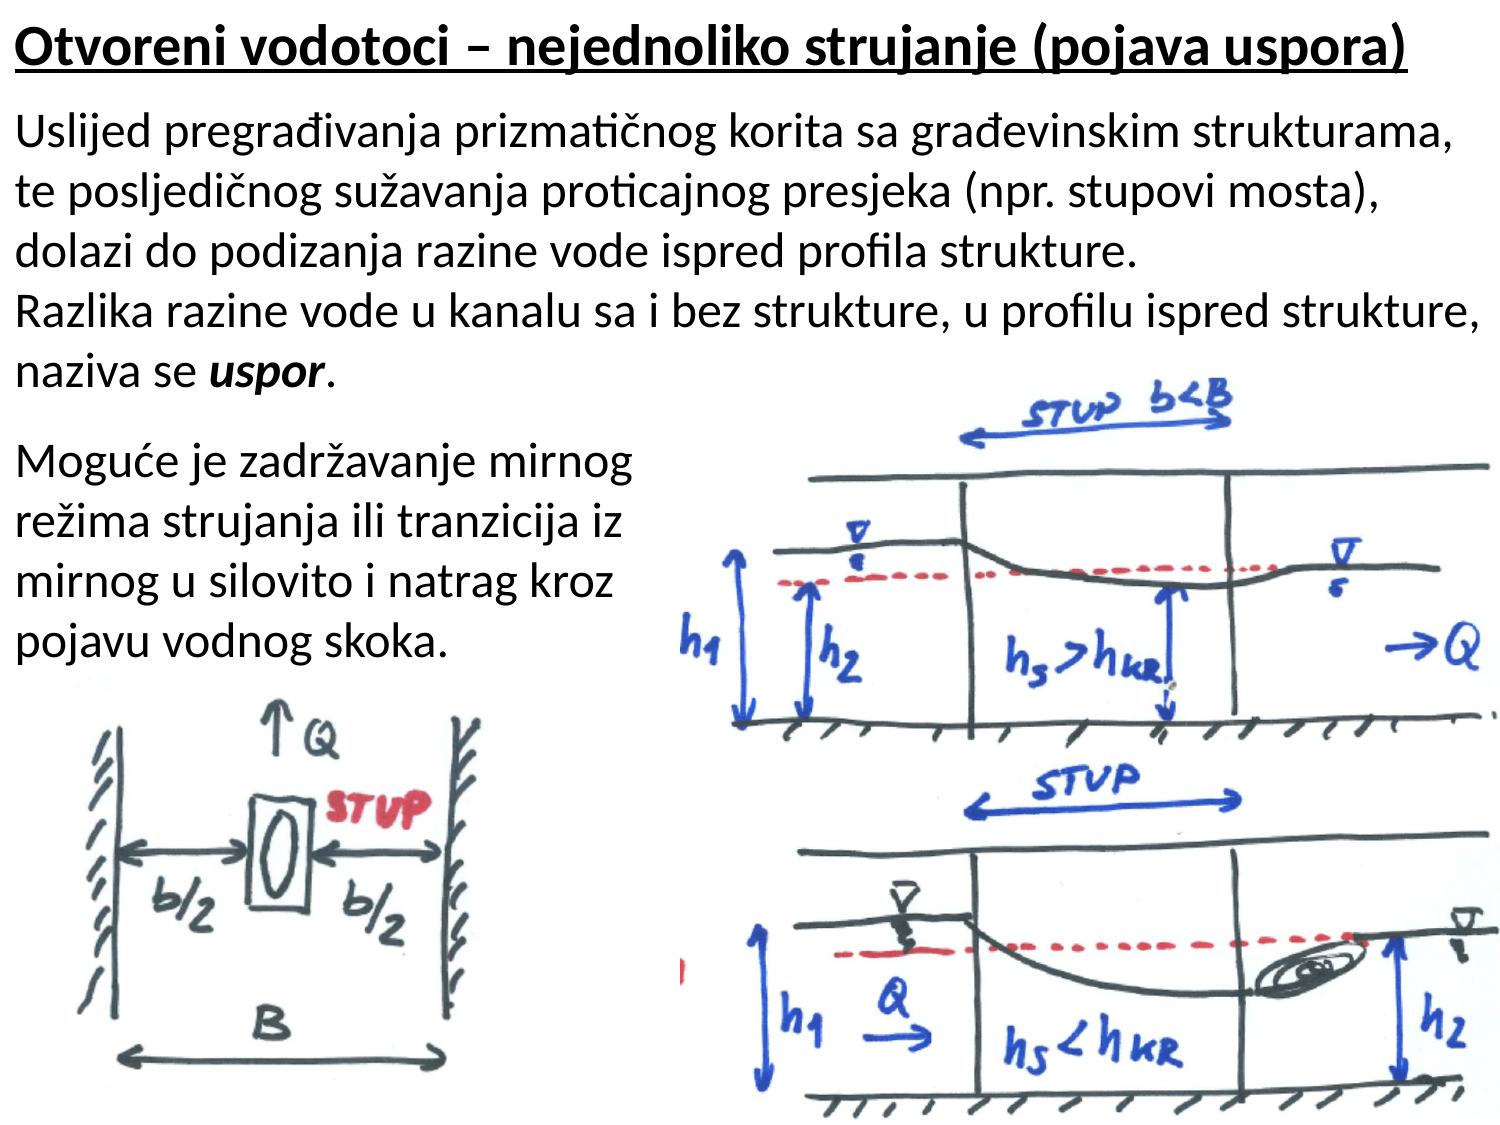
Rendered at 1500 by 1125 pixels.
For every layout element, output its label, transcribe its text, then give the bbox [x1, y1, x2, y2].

picture [52, 677, 502, 1124]
text_box Uslijed pregrađivanja prizmatičnog korita sa građevinskim strukturama, te posljedičnog sužavanja proticajnog presjeka (npr. stupovi mosta), dolazi do podizanja razine vode ispred profila strukture. Razlika razine vode u kanalu sa i bez strukture, u profilu ispred strukture, naziva se uspor. Moguće je zadržavanje mirnog režima strujanja ili tranzicija iz mirnog u silovito i natrag kroz pojavu vodnog skoka. [0, 90, 1500, 675]
picture [680, 339, 1500, 1125]
text_box Otvoreni vodotoci – nejednoliko strujanje (pojava uspora) [0, 0, 1436, 85]
